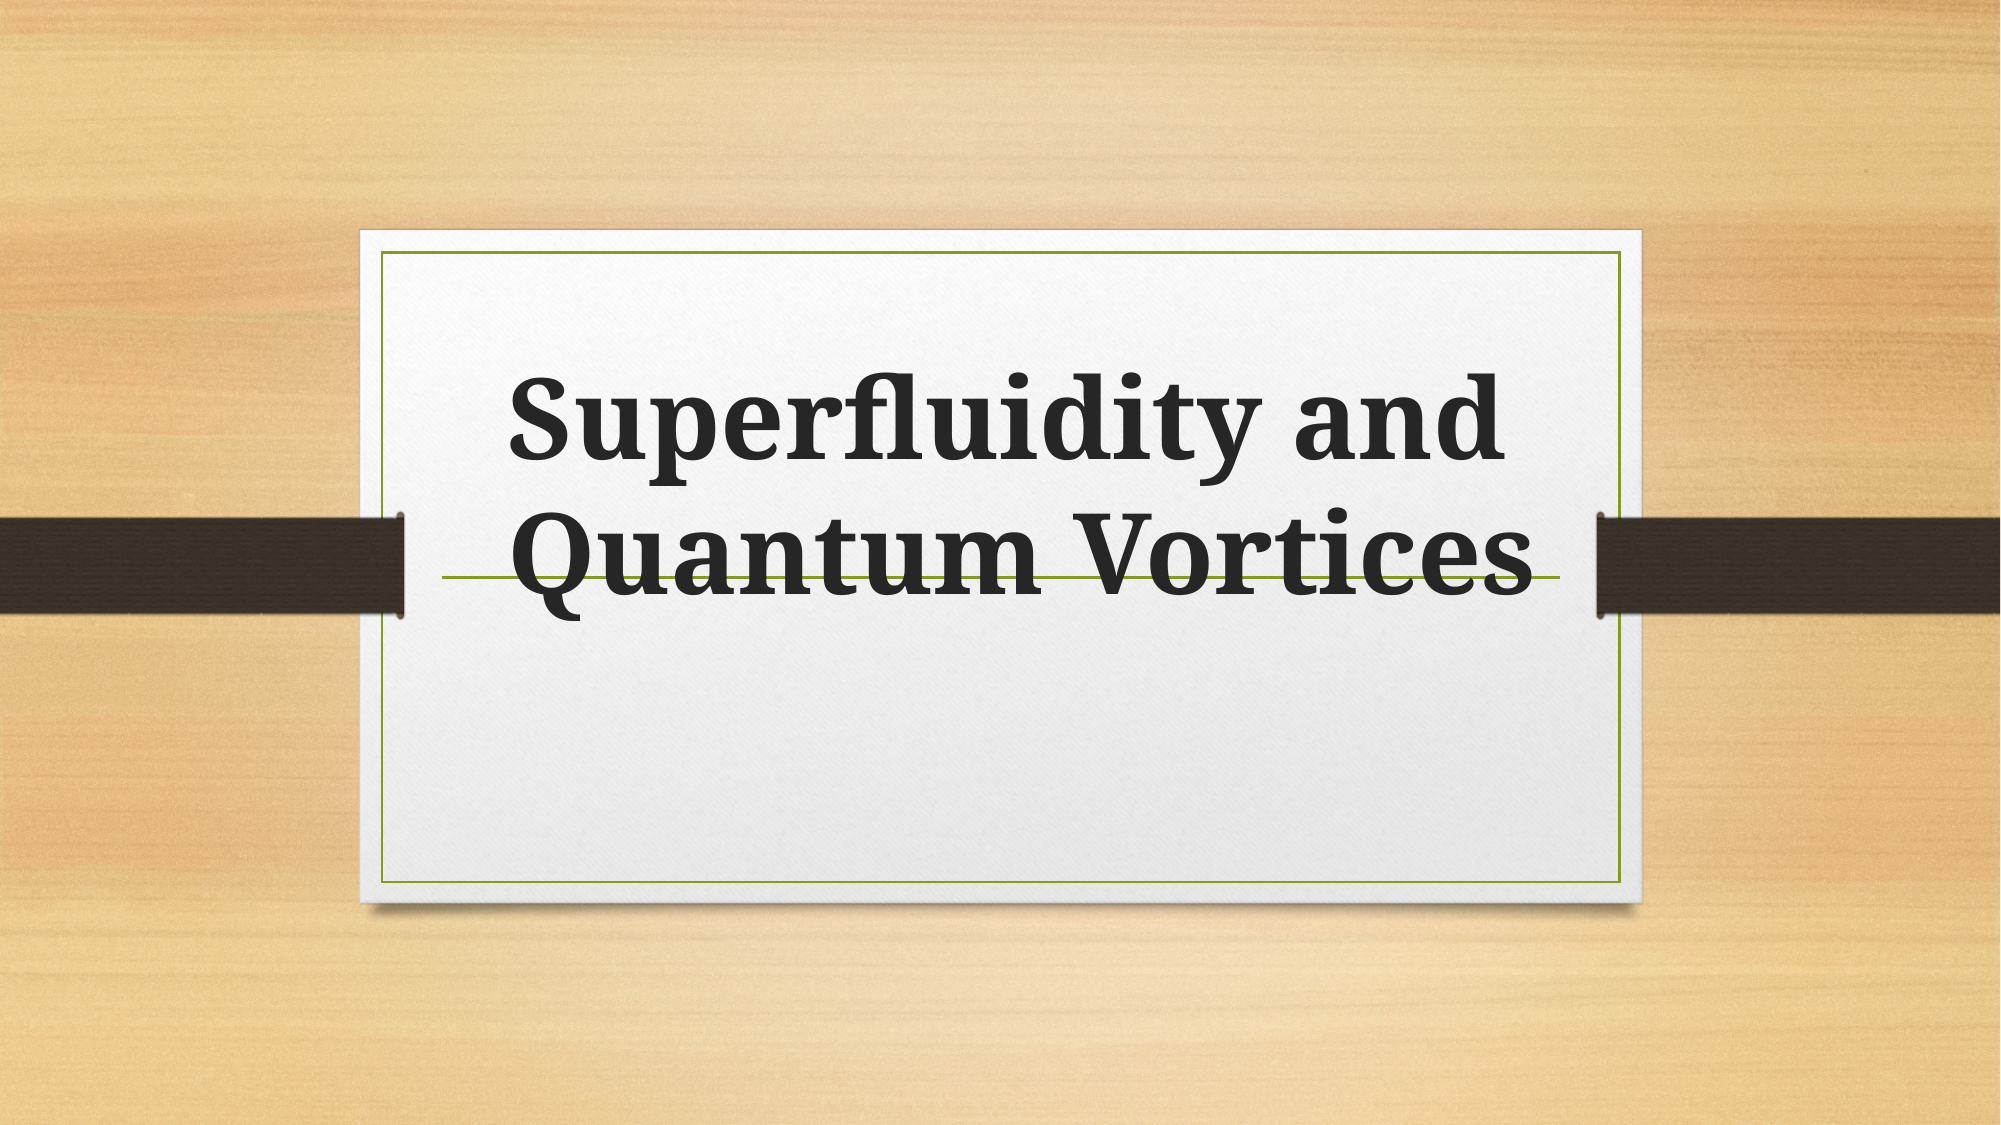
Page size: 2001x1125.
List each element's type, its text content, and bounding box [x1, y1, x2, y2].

title Superfluidity and Quantum Vortices [390, 233, 1625, 625]
picture [0, 0, 2001, 1125]
